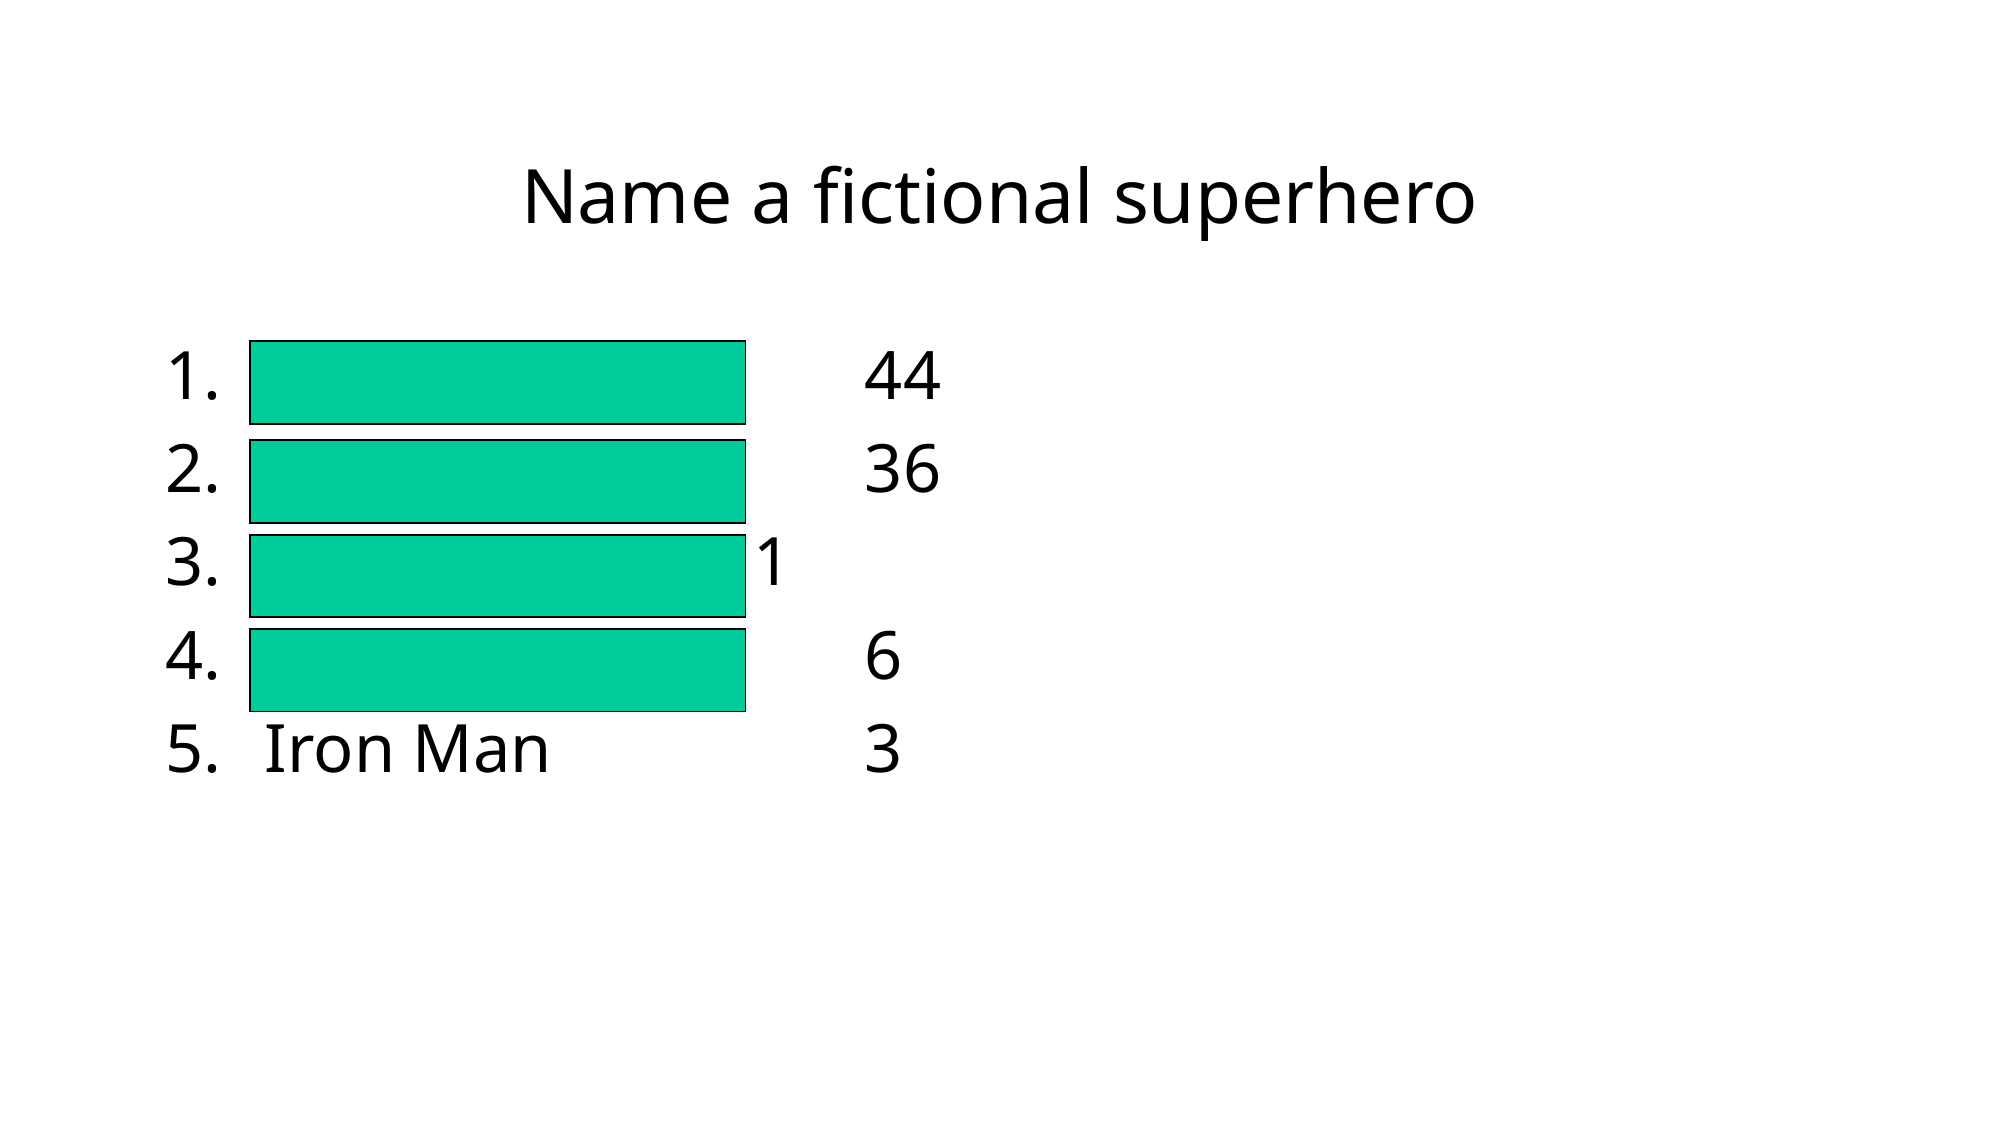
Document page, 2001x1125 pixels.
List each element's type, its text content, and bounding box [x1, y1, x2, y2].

list Superman 44 Spider-man 36 Batman 11 X-Men 6 Iron Man 3 [150, 324, 1850, 1000]
title Name a fictional superhero [150, 99, 1850, 288]
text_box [250, 341, 746, 712]
